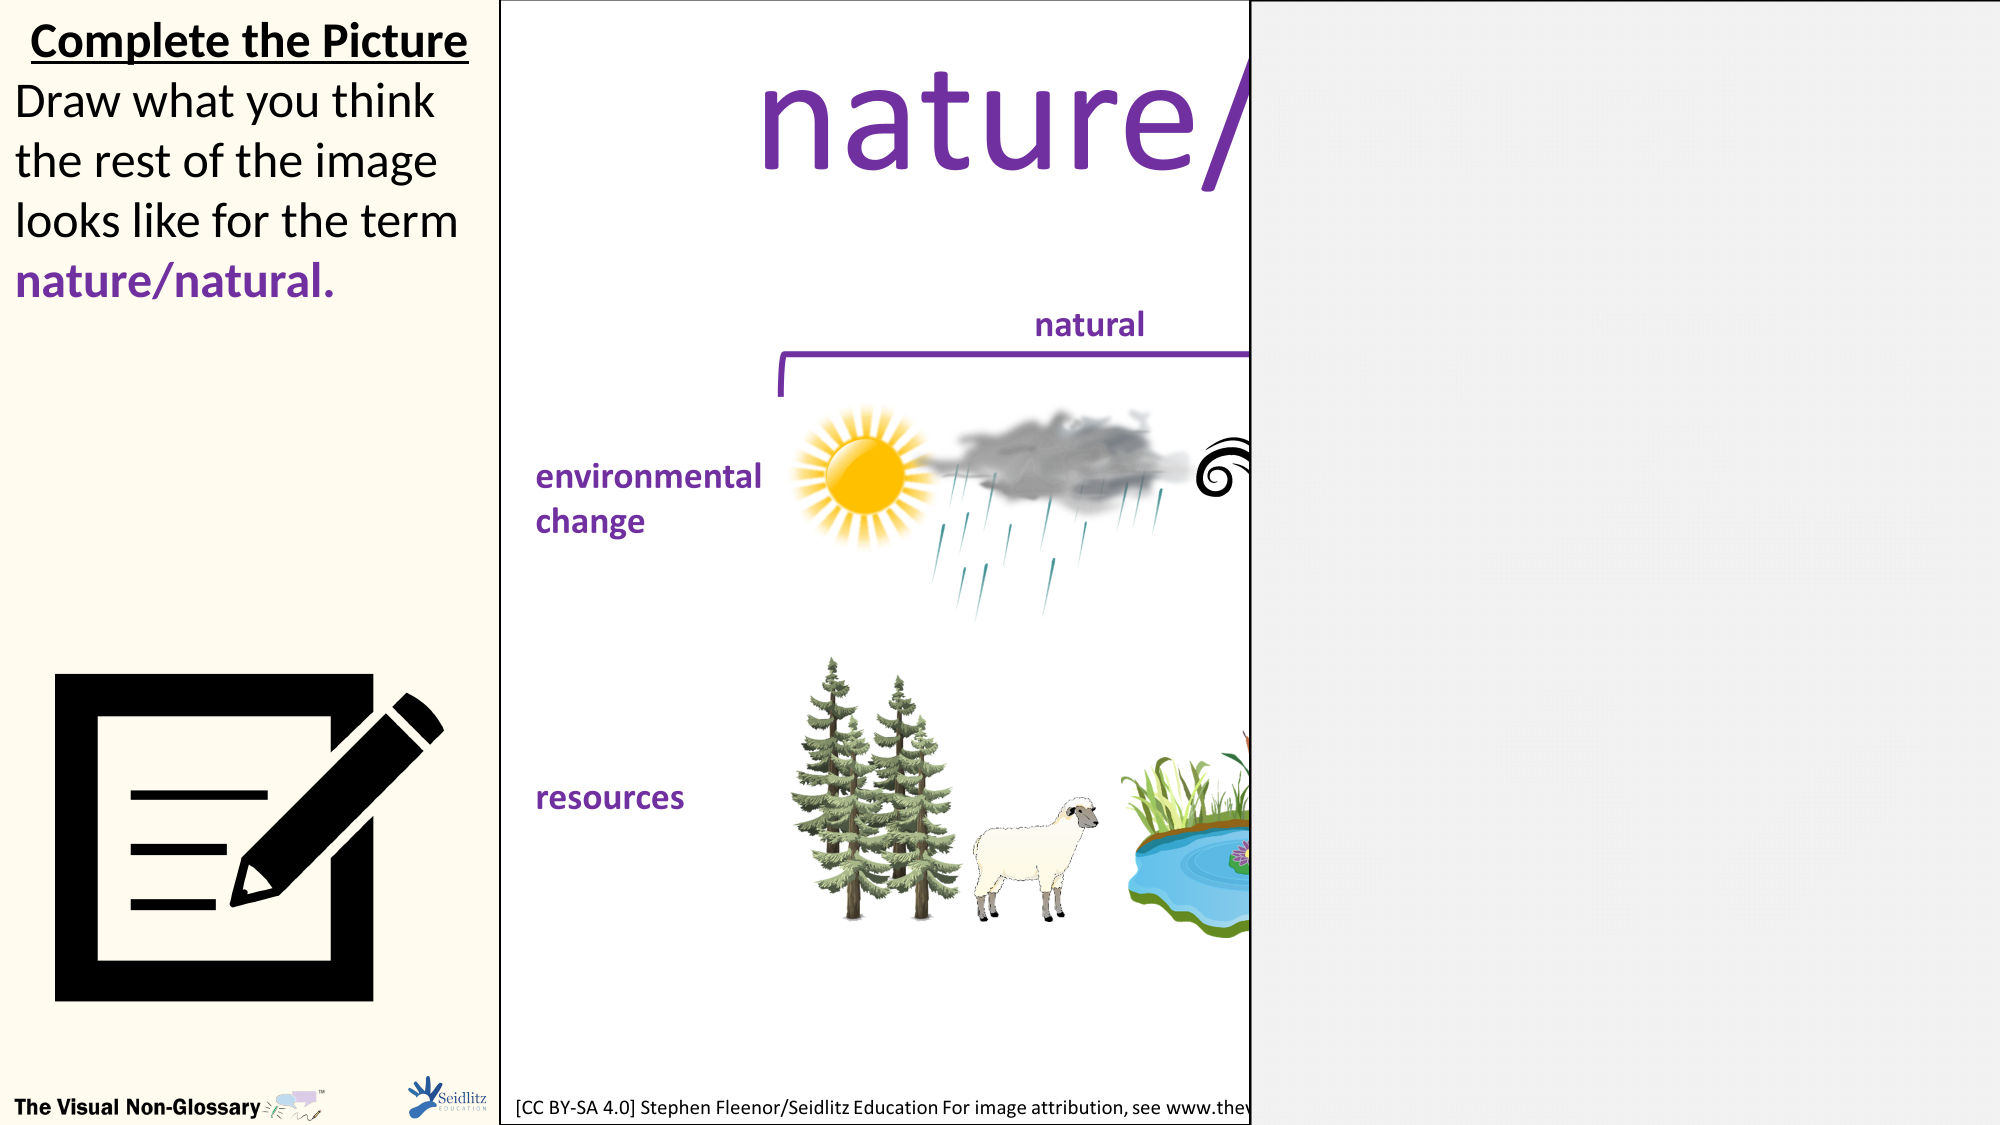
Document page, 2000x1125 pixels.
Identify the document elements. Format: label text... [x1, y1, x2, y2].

picture [0, 1084, 328, 1125]
picture [403, 1073, 495, 1125]
text_box Draw what you think the rest of the image looks like for the term nature/natural. [0, 59, 494, 315]
picture [499, 0, 2000, 1125]
text_box Complete the Picture [15, 0, 484, 59]
picture [55, 643, 445, 1033]
